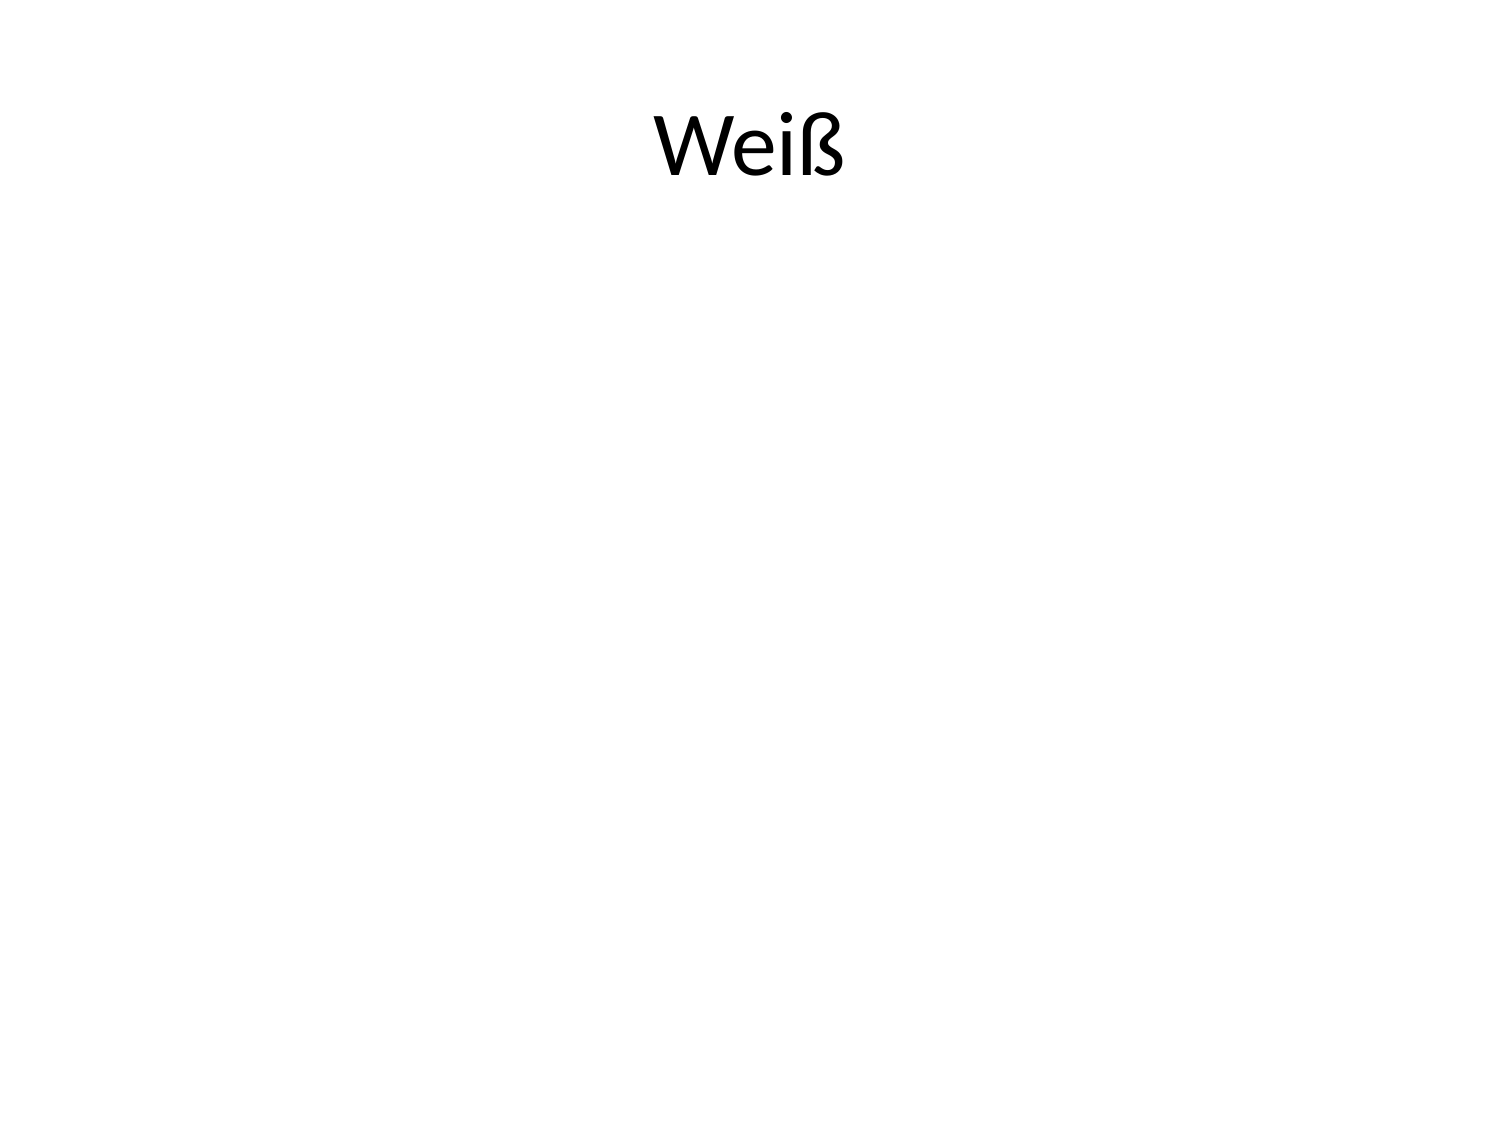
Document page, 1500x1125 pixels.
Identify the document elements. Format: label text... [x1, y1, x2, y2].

title Weiß [75, 45, 1425, 233]
